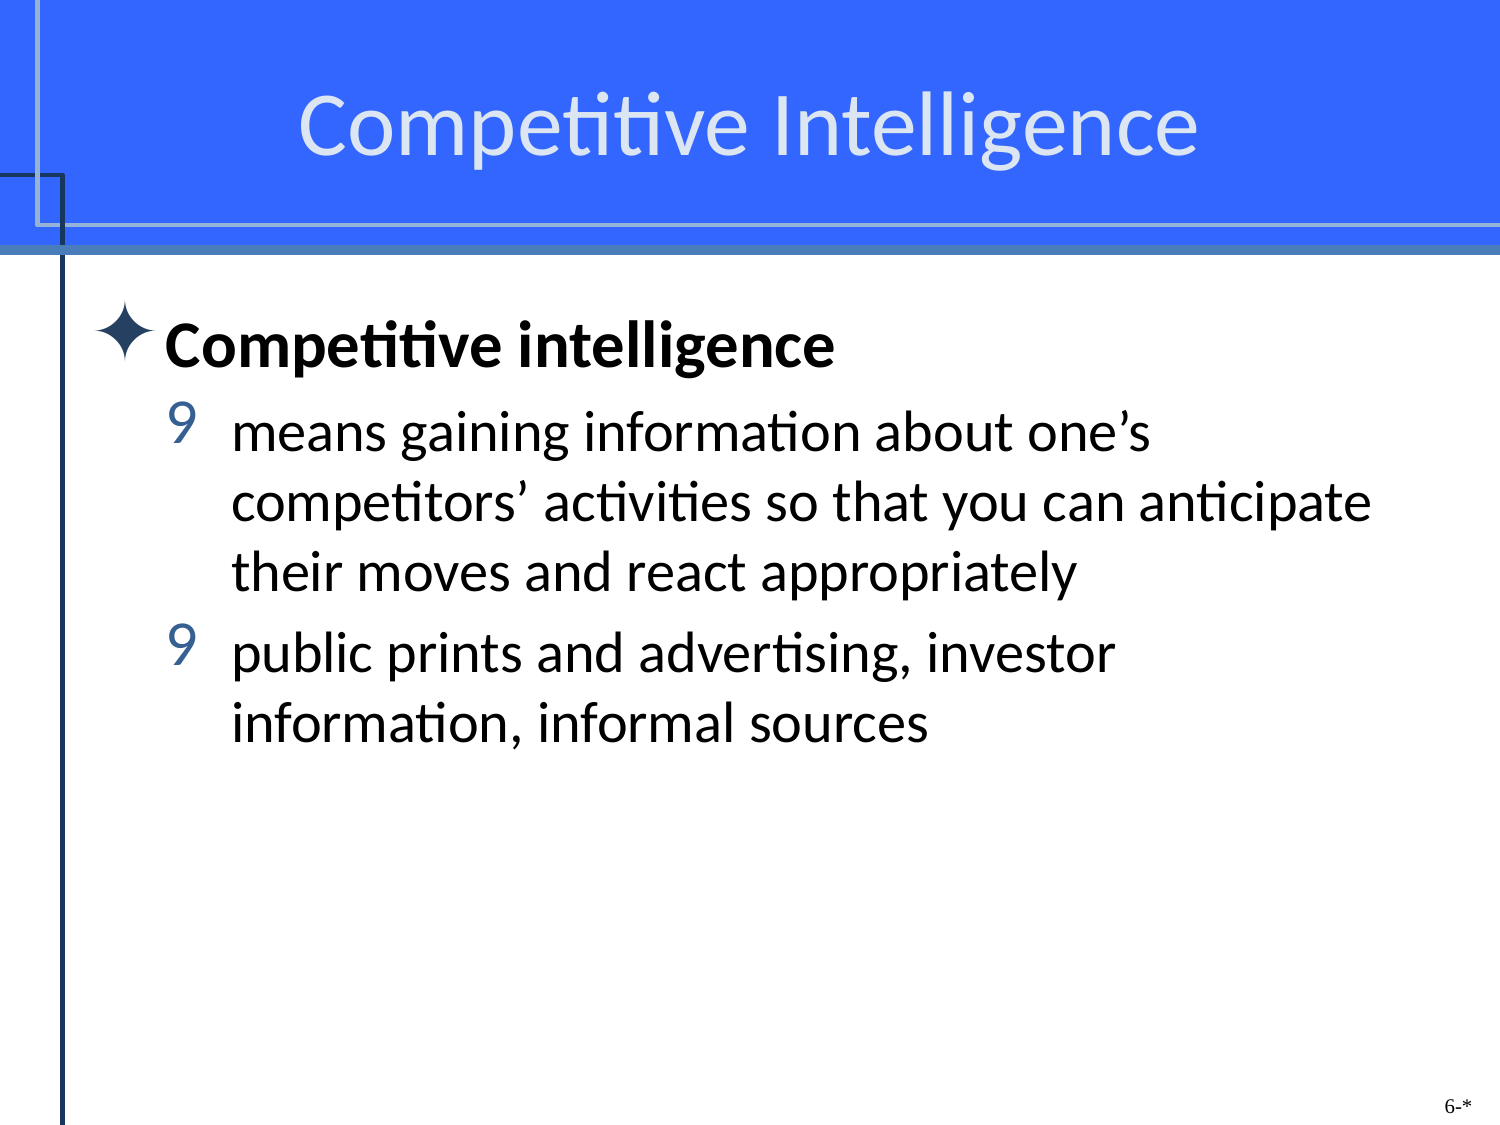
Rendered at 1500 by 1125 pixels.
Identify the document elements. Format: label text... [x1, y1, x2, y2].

list Competitive intelligence means gaining information about one’s competitors’ activities so that you can anticipate their moves and react appropriately public prints and advertising, investor information, informal sources [75, 293, 1425, 1037]
title Competitive Intelligence [75, 24, 1425, 213]
